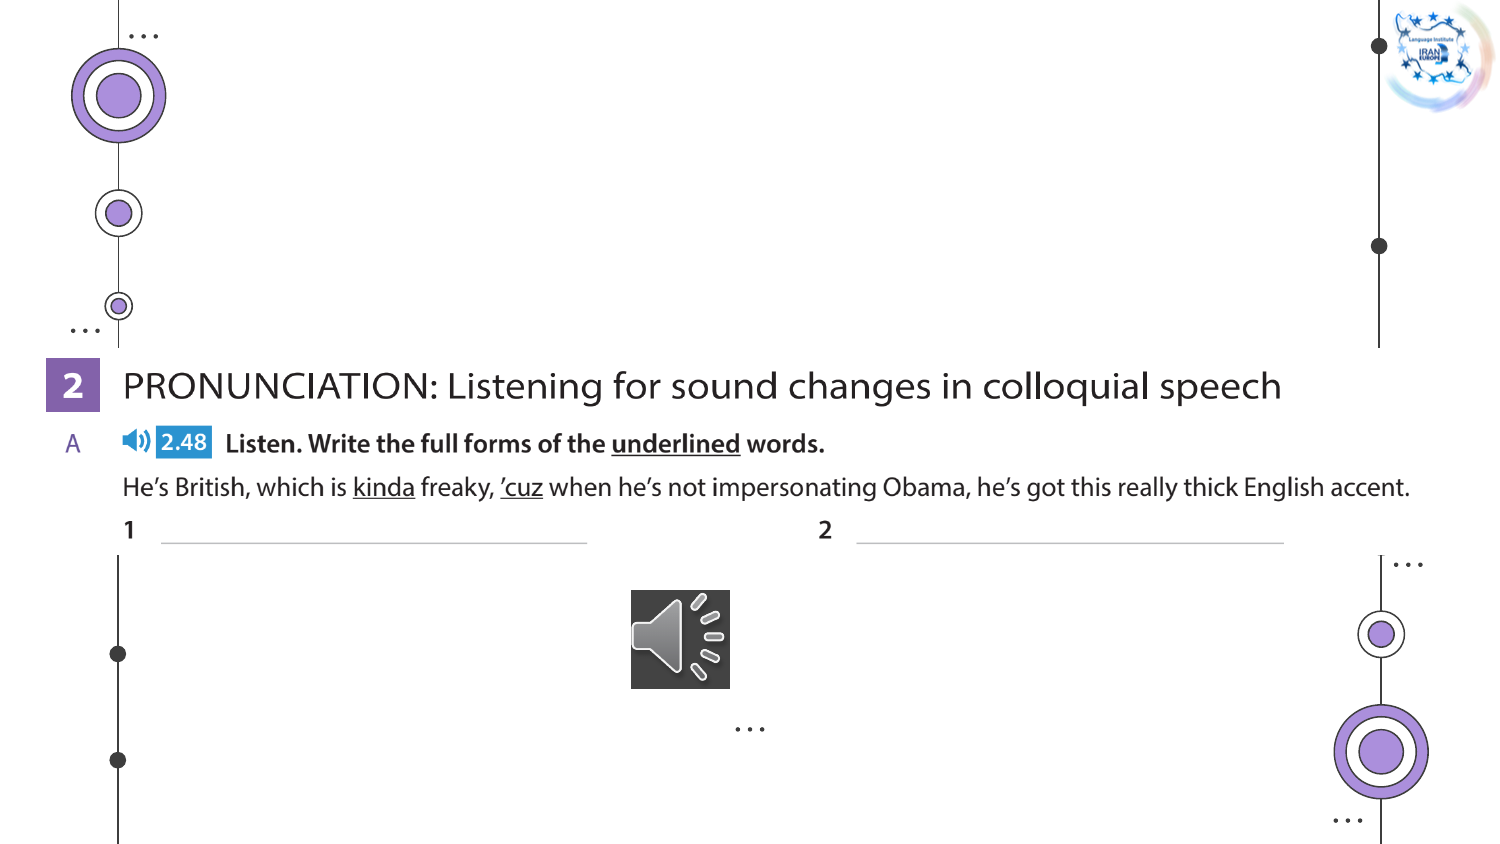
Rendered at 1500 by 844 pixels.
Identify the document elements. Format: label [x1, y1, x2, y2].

picture [20, 347, 1441, 555]
picture [630, 589, 731, 690]
picture [1379, 0, 1500, 117]
